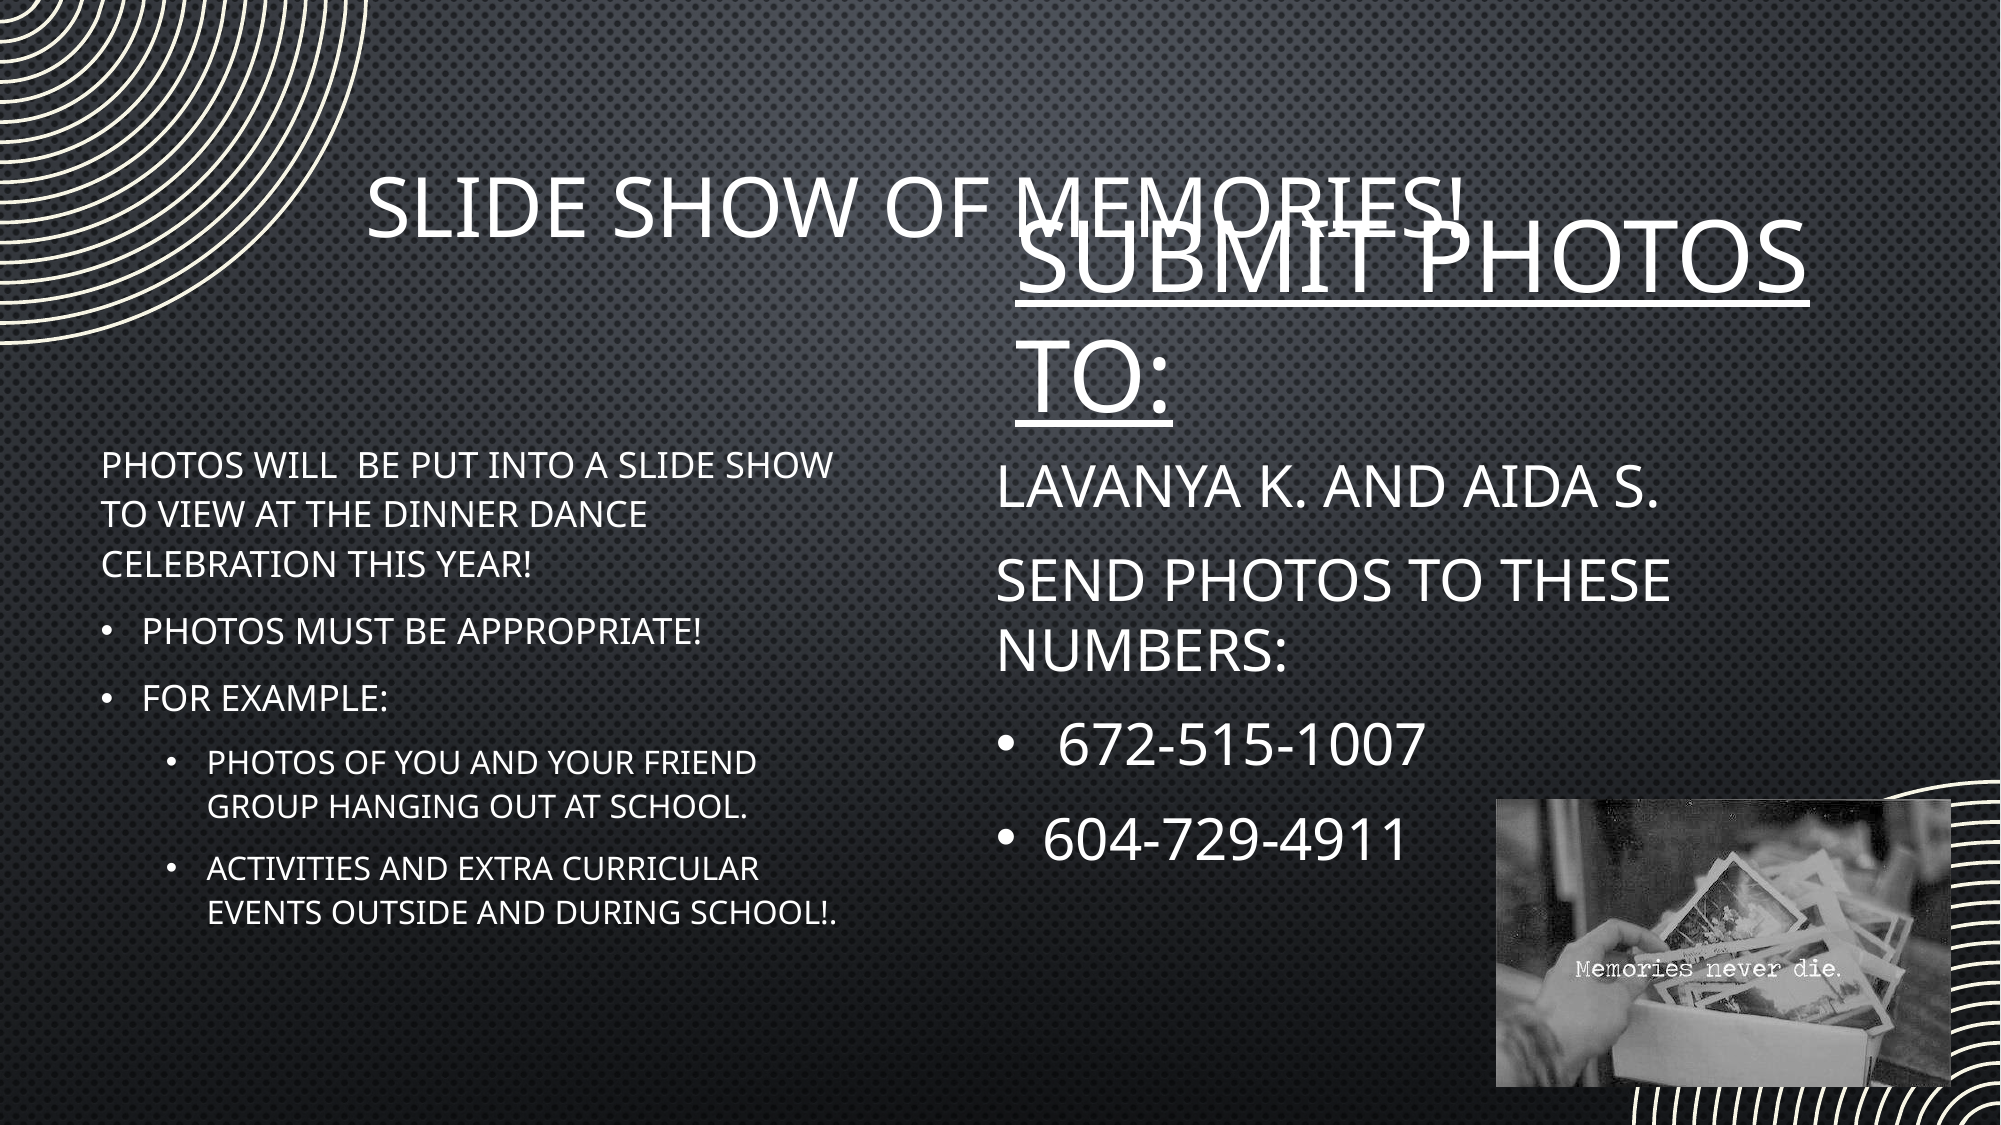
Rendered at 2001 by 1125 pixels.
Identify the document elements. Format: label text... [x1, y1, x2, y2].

list Photos will be put into a slide show to view at the dinner dance celebration this year! Photos must be appropriate! For example: Photos of you and your friend group hanging out at school. Activities and extra curricular events outside and during school!. [85, 432, 886, 945]
text_box Submit photos to: [1000, 267, 1932, 440]
text_box LAVANYA K. AND AIDA S. SEND PHOTOS TO THESE NUMBERS: 672-515-1007 604-729-4911 [980, 442, 1856, 948]
text_box Slide show of memories! [350, 26, 2000, 384]
picture [1496, 799, 1951, 1087]
